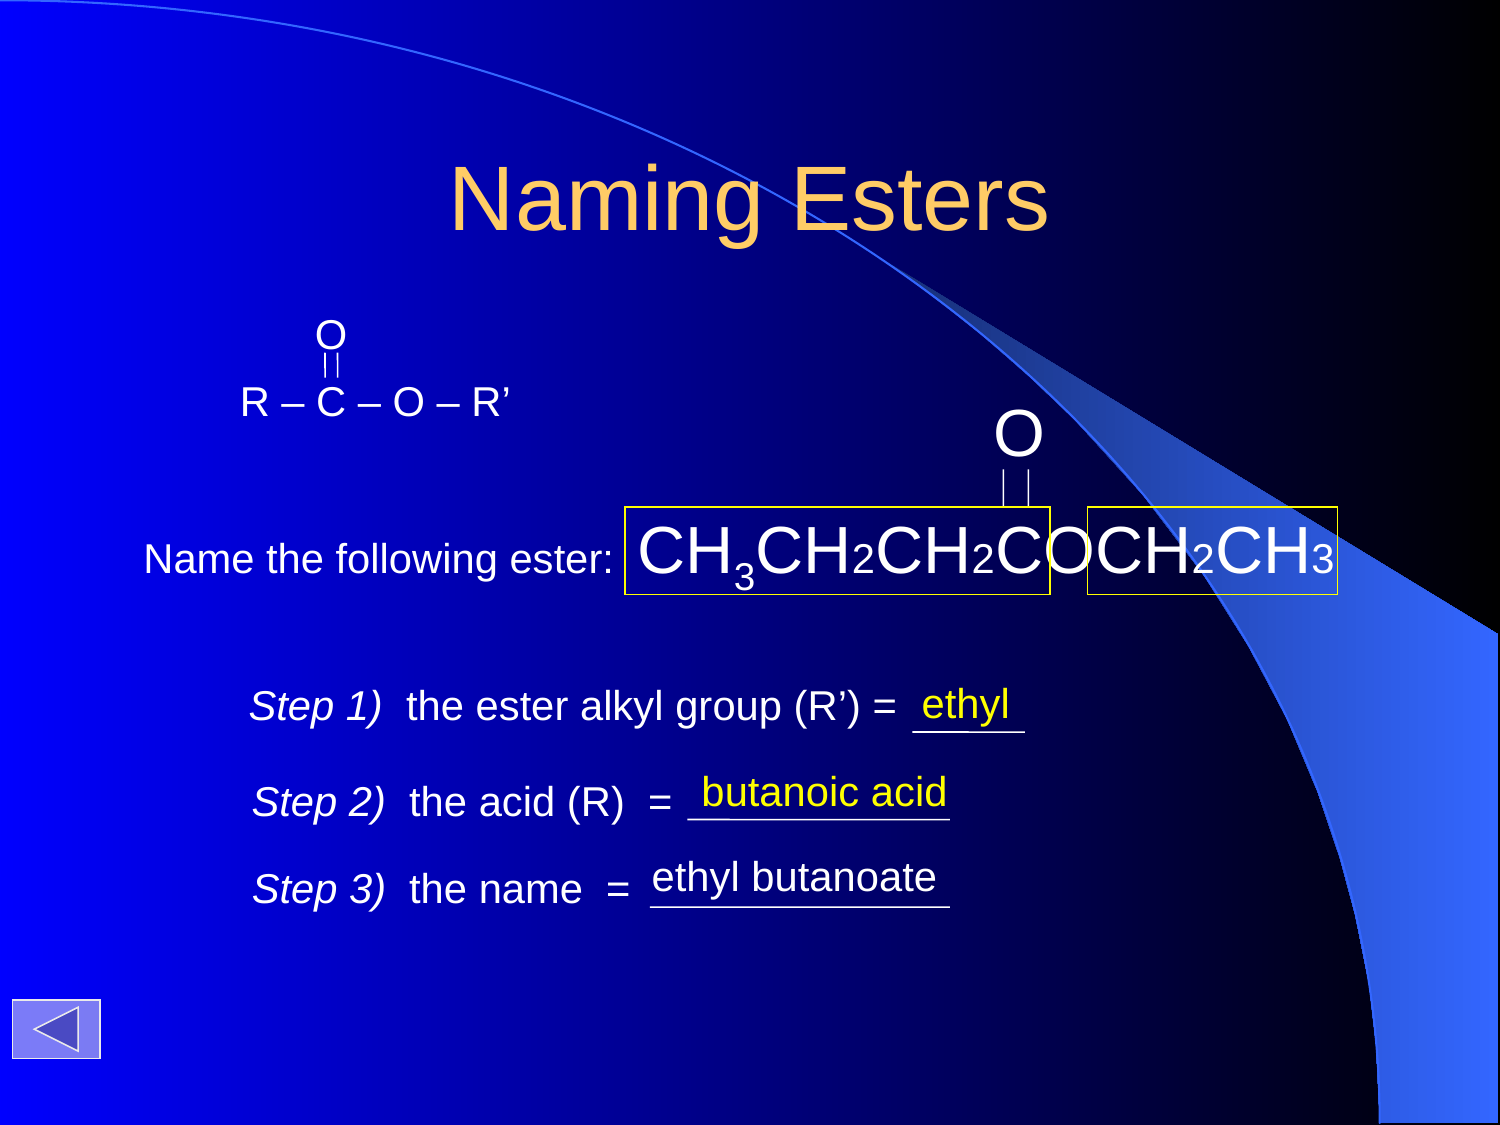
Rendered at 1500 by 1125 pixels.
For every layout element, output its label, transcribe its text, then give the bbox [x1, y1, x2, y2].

title Naming Esters [112, 99, 1388, 288]
text_box Name the following ester: CH3CH2CH2COCH2CH3 [128, 499, 1350, 606]
text_box [1087, 506, 1338, 595]
text_box butanoic acid [686, 757, 963, 822]
text_box Step 3) the name = [237, 854, 669, 920]
text_box O [978, 381, 1061, 477]
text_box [224, 299, 526, 433]
text_box ethyl butanoate [636, 841, 952, 907]
text_box ethyl [906, 669, 1025, 735]
text_box [624, 506, 1050, 595]
text_box Step 1) the ester alkyl group (R’) = [233, 671, 913, 737]
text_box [1003, 469, 1029, 508]
text_box [12, 999, 100, 1059]
text_box Step 2) the acid (R) = [236, 766, 711, 832]
